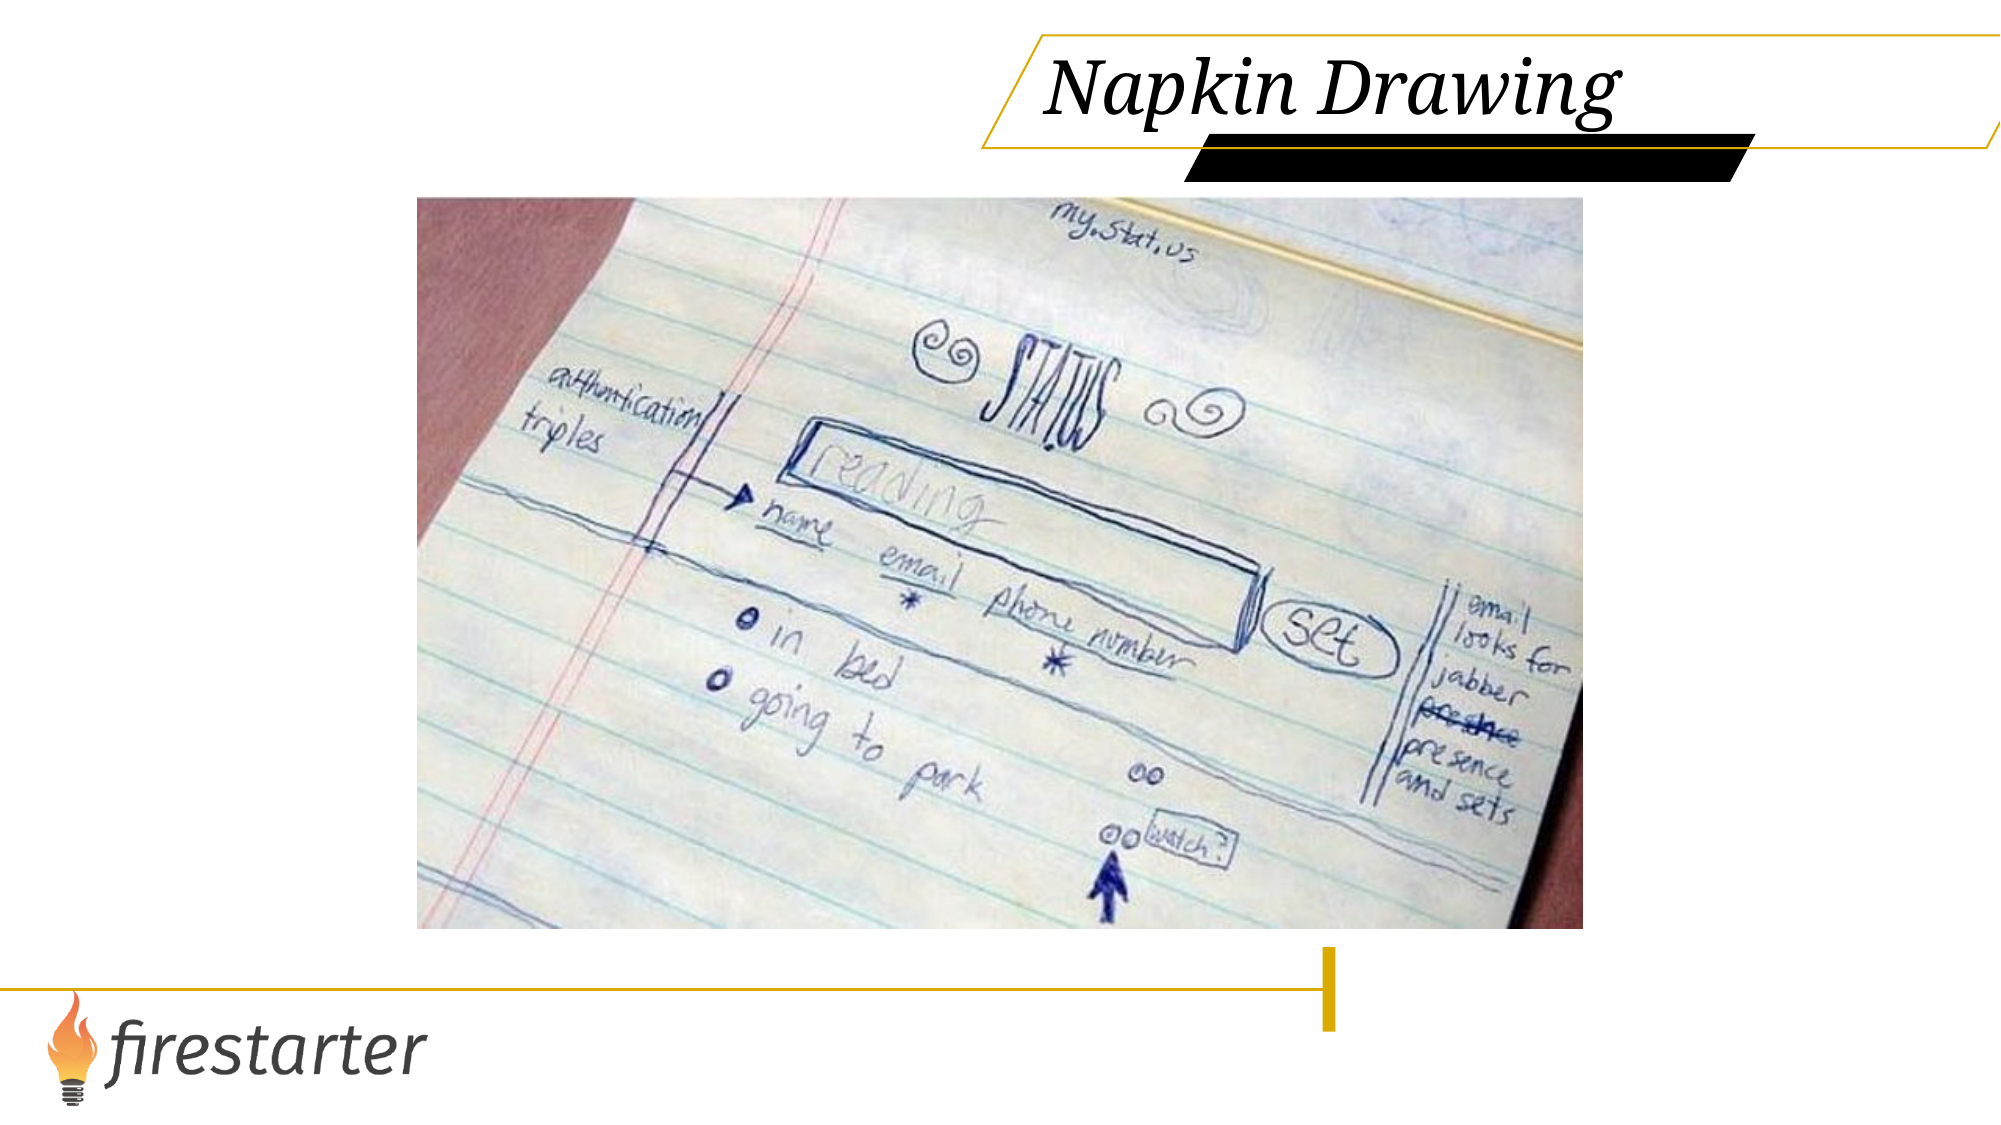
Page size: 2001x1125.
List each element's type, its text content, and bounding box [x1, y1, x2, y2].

text_box [980, 34, 2000, 150]
text_box [1322, 947, 1336, 1032]
picture [0, 196, 1583, 1125]
text_box [1184, 150, 1748, 182]
text_box Napkin Drawing [1029, 24, 1813, 138]
